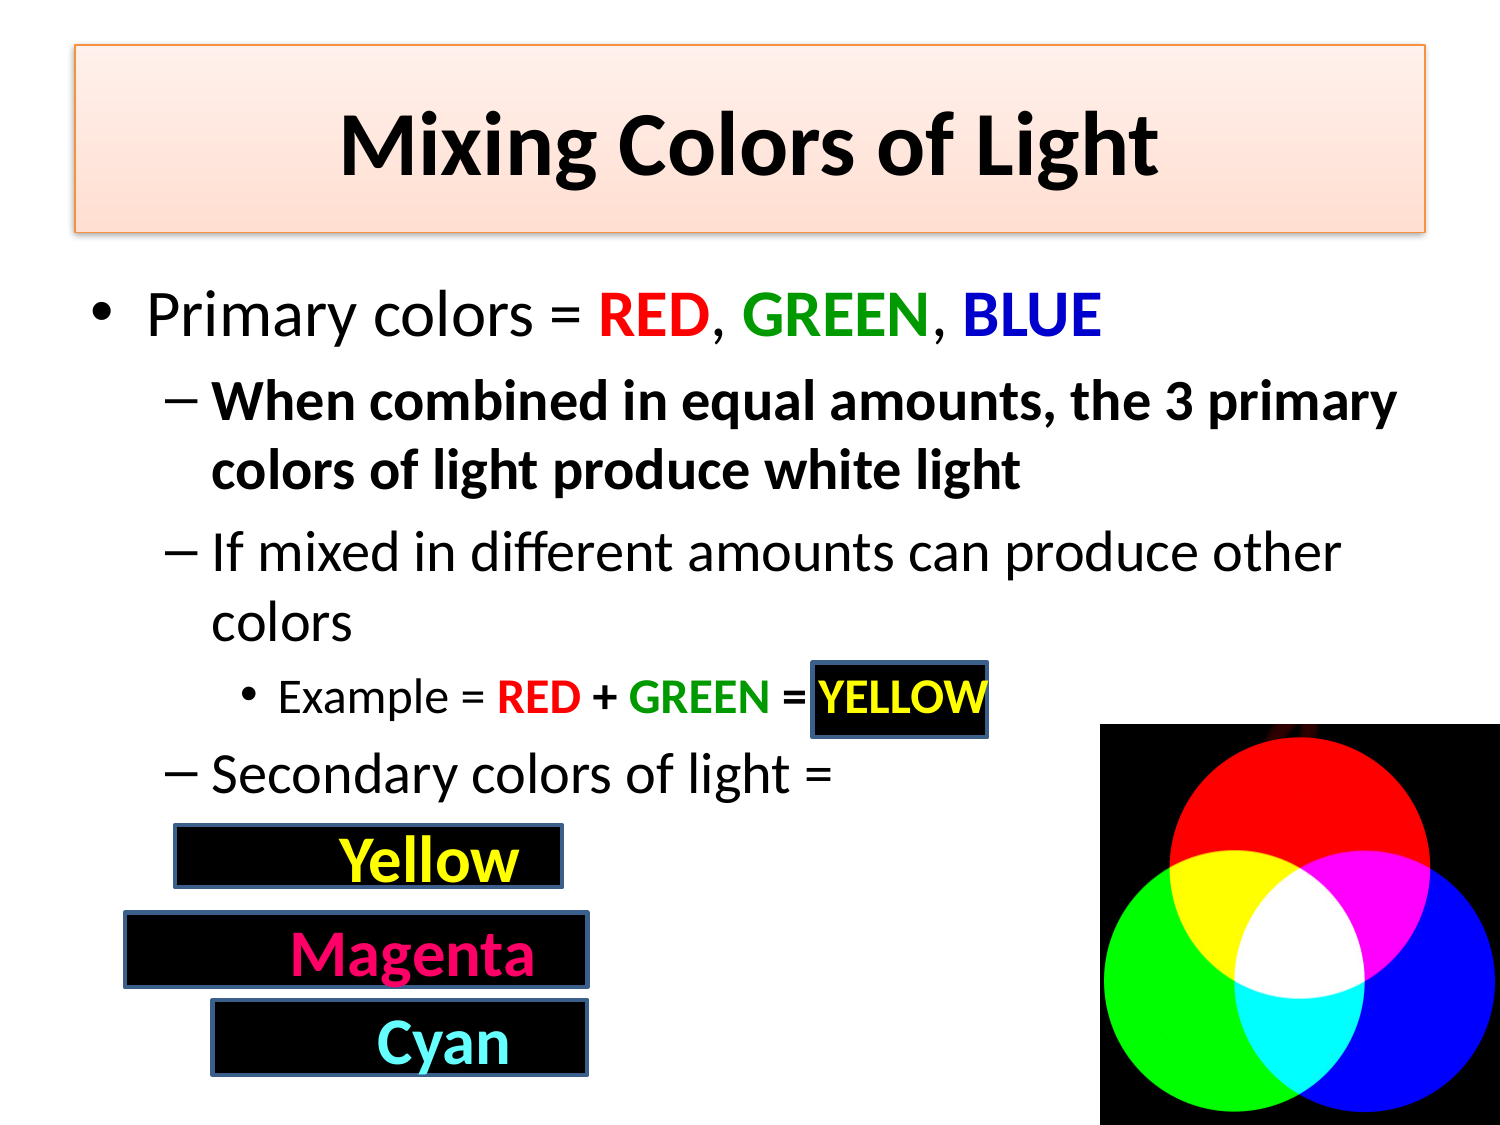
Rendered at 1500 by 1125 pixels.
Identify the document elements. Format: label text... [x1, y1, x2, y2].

text_box Magenta [123, 910, 590, 989]
list Primary colors = RED, GREEN, BLUE When combined in equal amounts, the 3 primary colors of light produce white light If mixed in different amounts can produce other colors Example = RED + GREEN = YELLOW Secondary colors of light = [75, 262, 1425, 1075]
title Mixing Colors of Light [74, 44, 1426, 233]
text_box Cyan [210, 998, 589, 1077]
text_box Yellow [173, 823, 564, 889]
picture [1099, 724, 1500, 1125]
